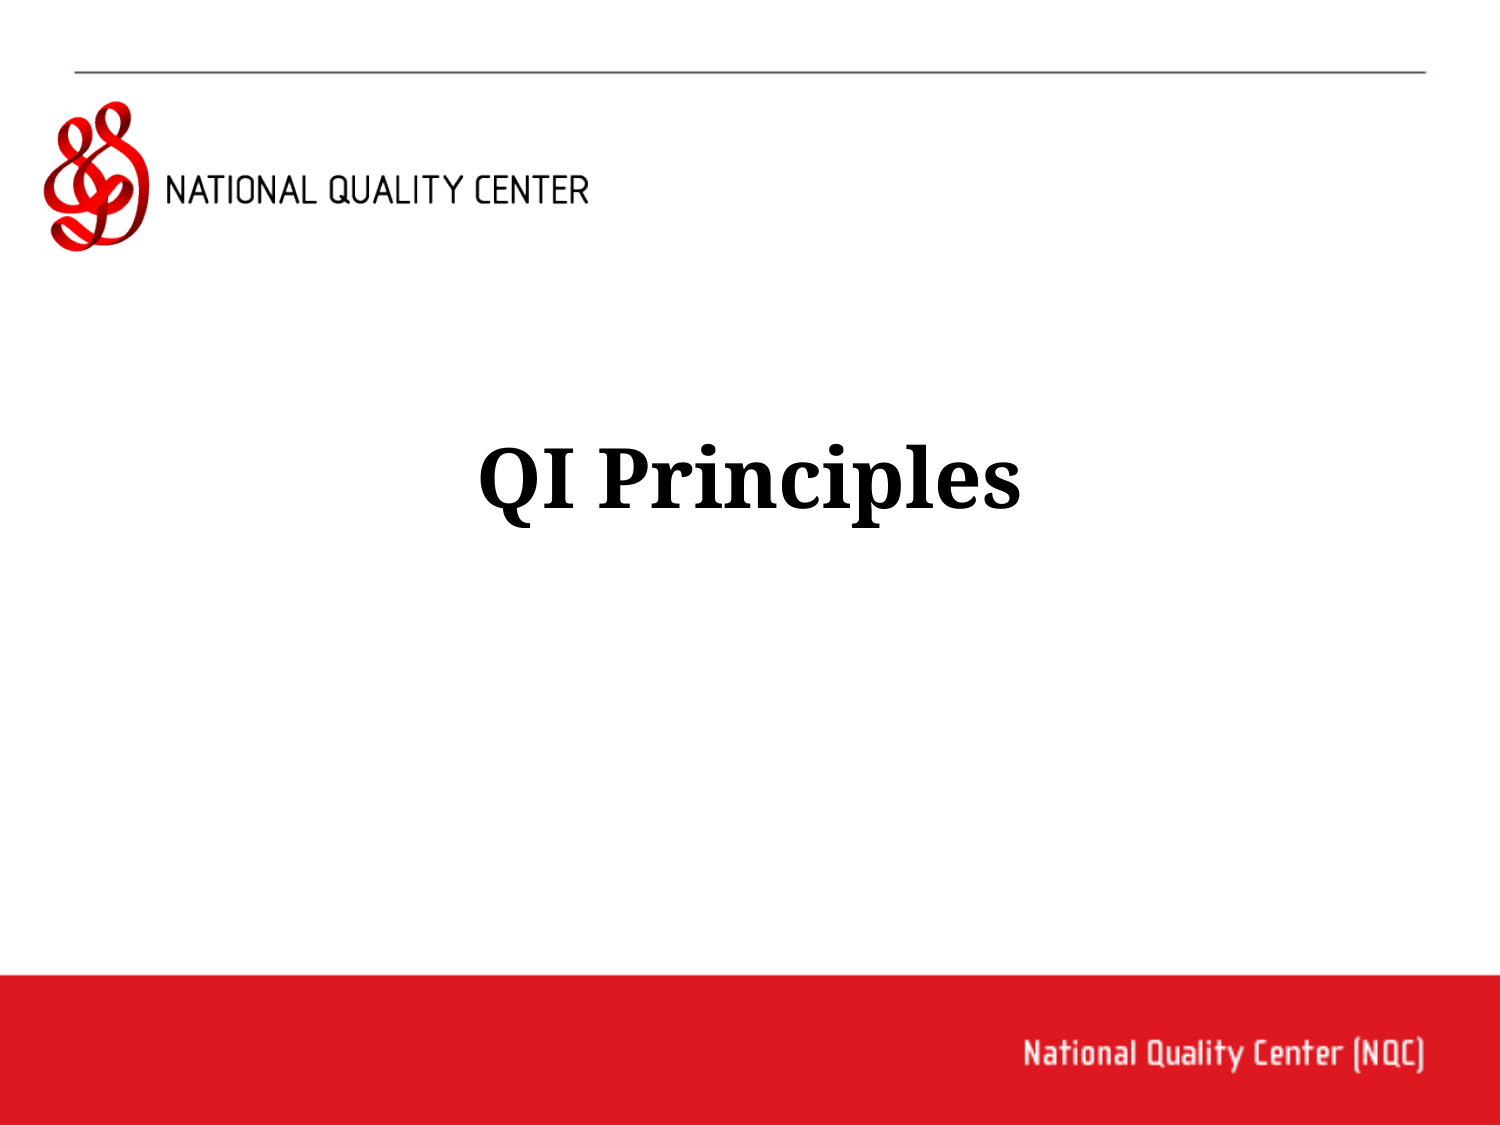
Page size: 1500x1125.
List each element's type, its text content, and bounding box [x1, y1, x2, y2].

title QI Principles [50, 399, 1450, 550]
picture [0, 0, 1500, 1125]
